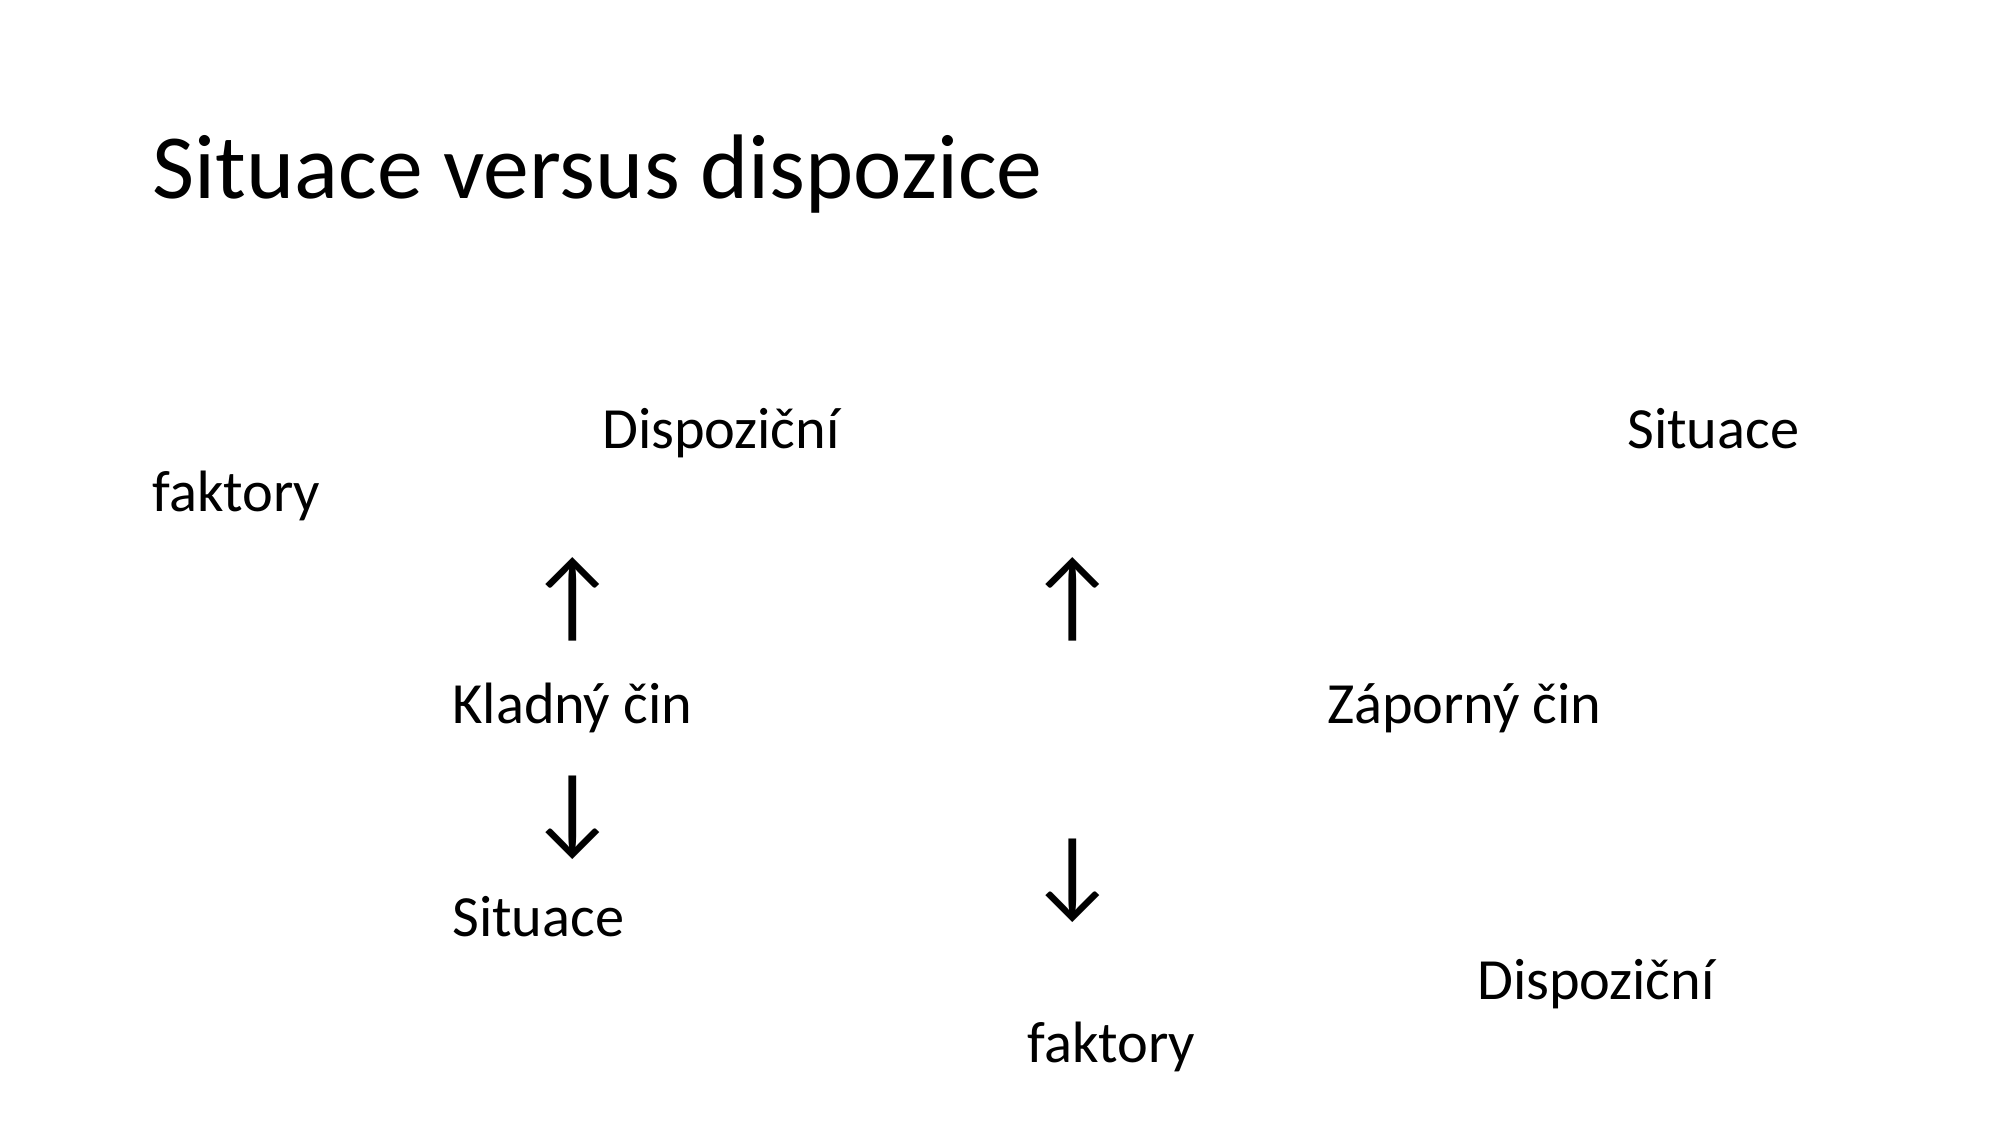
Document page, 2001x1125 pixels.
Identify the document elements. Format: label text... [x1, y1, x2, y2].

list Dispoziční faktory ↑ Kladný čin ↓ Situace [137, 299, 988, 1014]
title Situace versus dispozice [137, 59, 1863, 278]
list Situace ↑ Záporný čin ↓ Dispoziční faktory [1012, 299, 1863, 1014]
